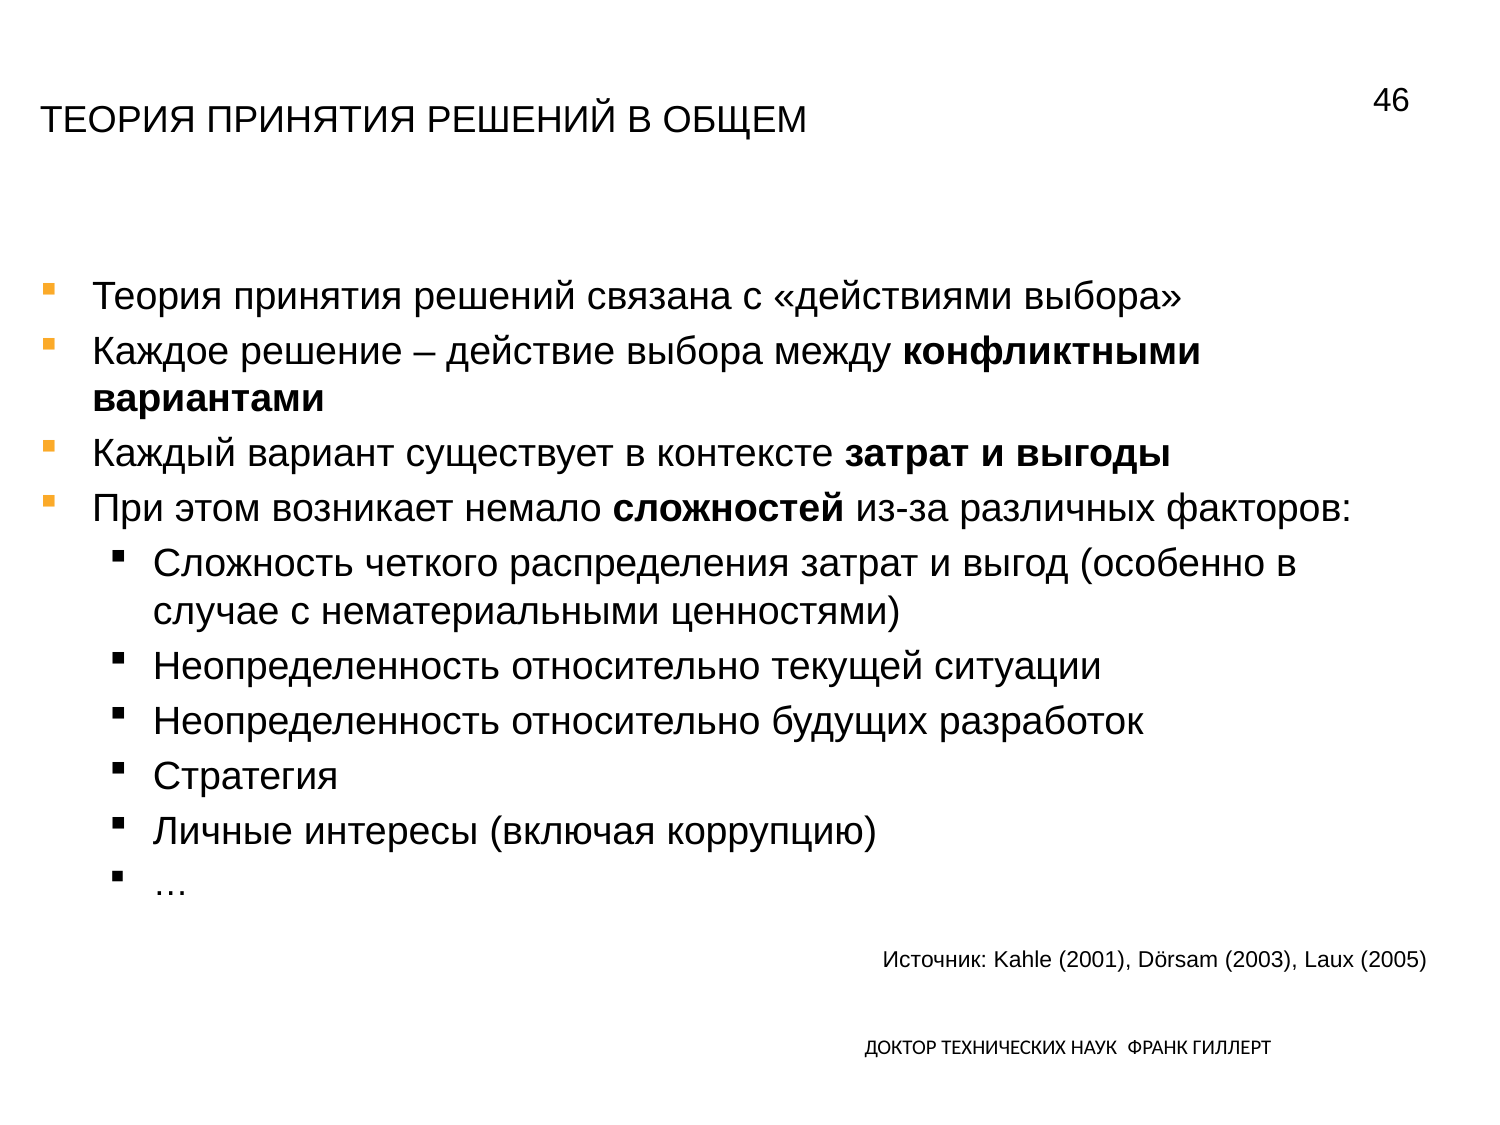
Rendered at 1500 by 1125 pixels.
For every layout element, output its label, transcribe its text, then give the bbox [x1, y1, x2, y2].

text_box 46 [1074, 59, 1426, 138]
list Теория принятия решений связана с «действиями выбора» Каждое решение – действие выбора между конфликтными вариантами Каждый вариант существует в контексте затрат и выгоды При этом возникает немало сложностей из-за различных факторов: Сложность четкого распределения затрат и выгод (особенно в случае с нематериальными ценностями) Неопределенность относительно текущей ситуации Неопределенность относительно будущих разработок Стратегия Личные интересы (включая коррупцию) … [24, 262, 1375, 944]
text_box Источник: Kahle (2001), Dörsam (2003), Laux (2005) [867, 937, 1443, 980]
title Теория принятия решений в общем [24, 87, 1244, 197]
